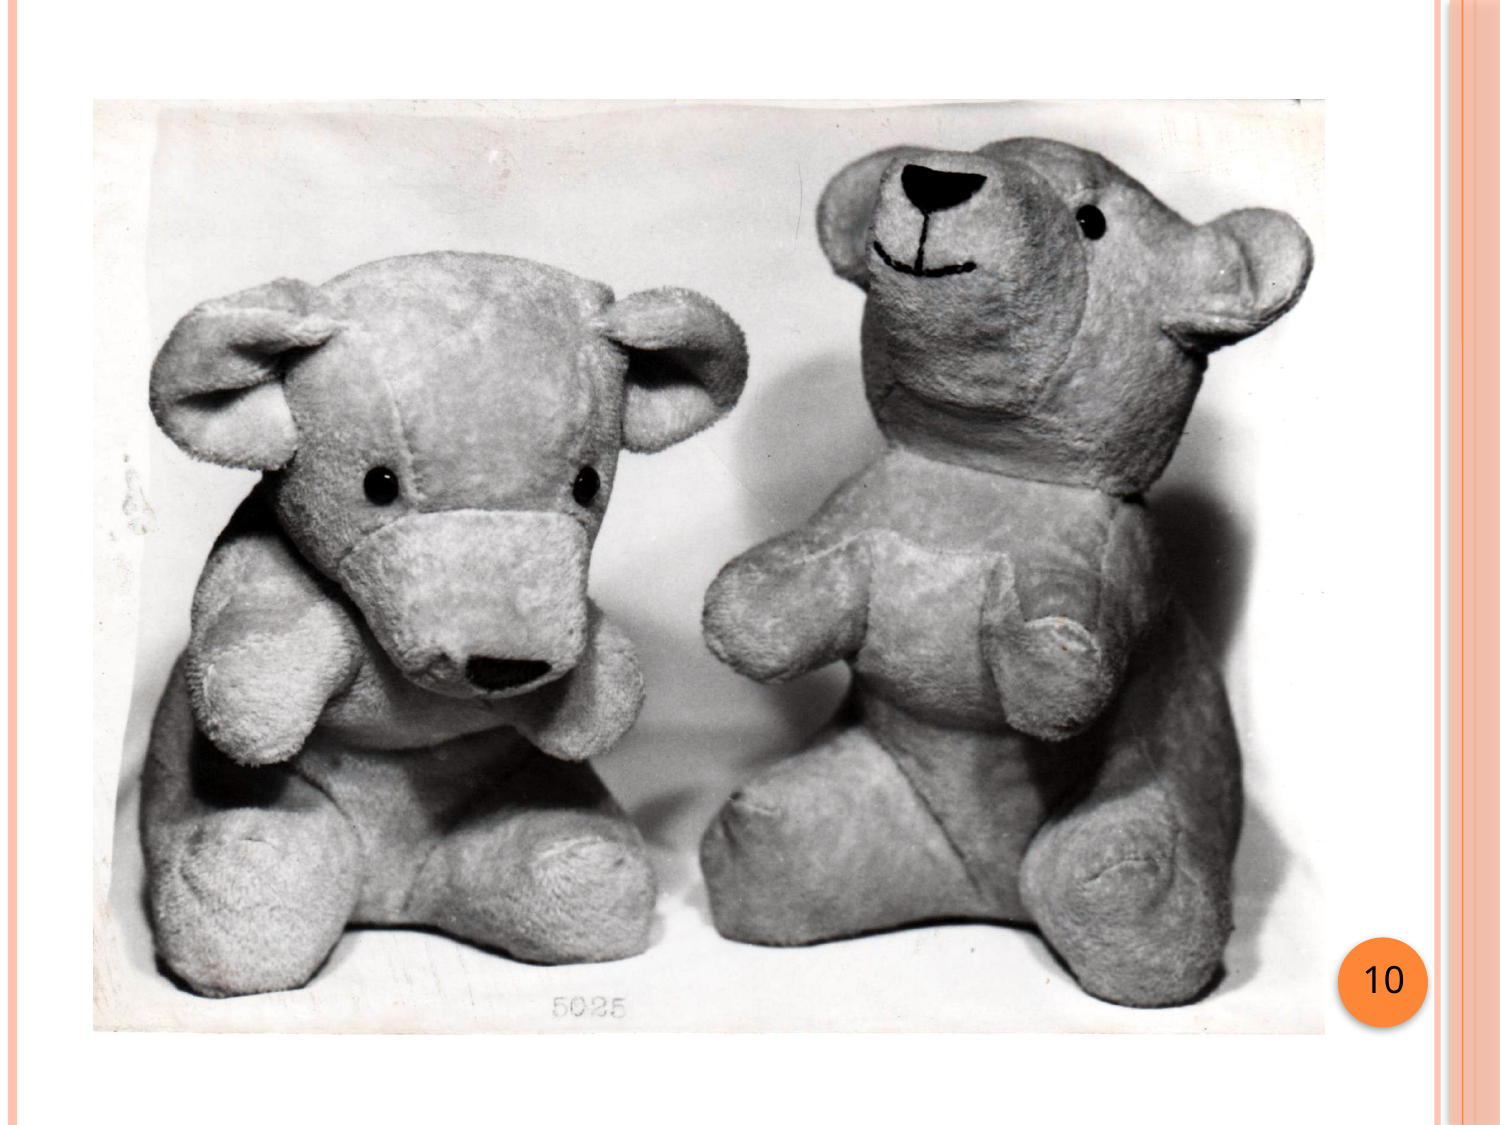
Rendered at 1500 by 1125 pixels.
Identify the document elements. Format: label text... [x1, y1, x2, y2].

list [93, 98, 1325, 1039]
text_box 10 [1347, 949, 1420, 1009]
